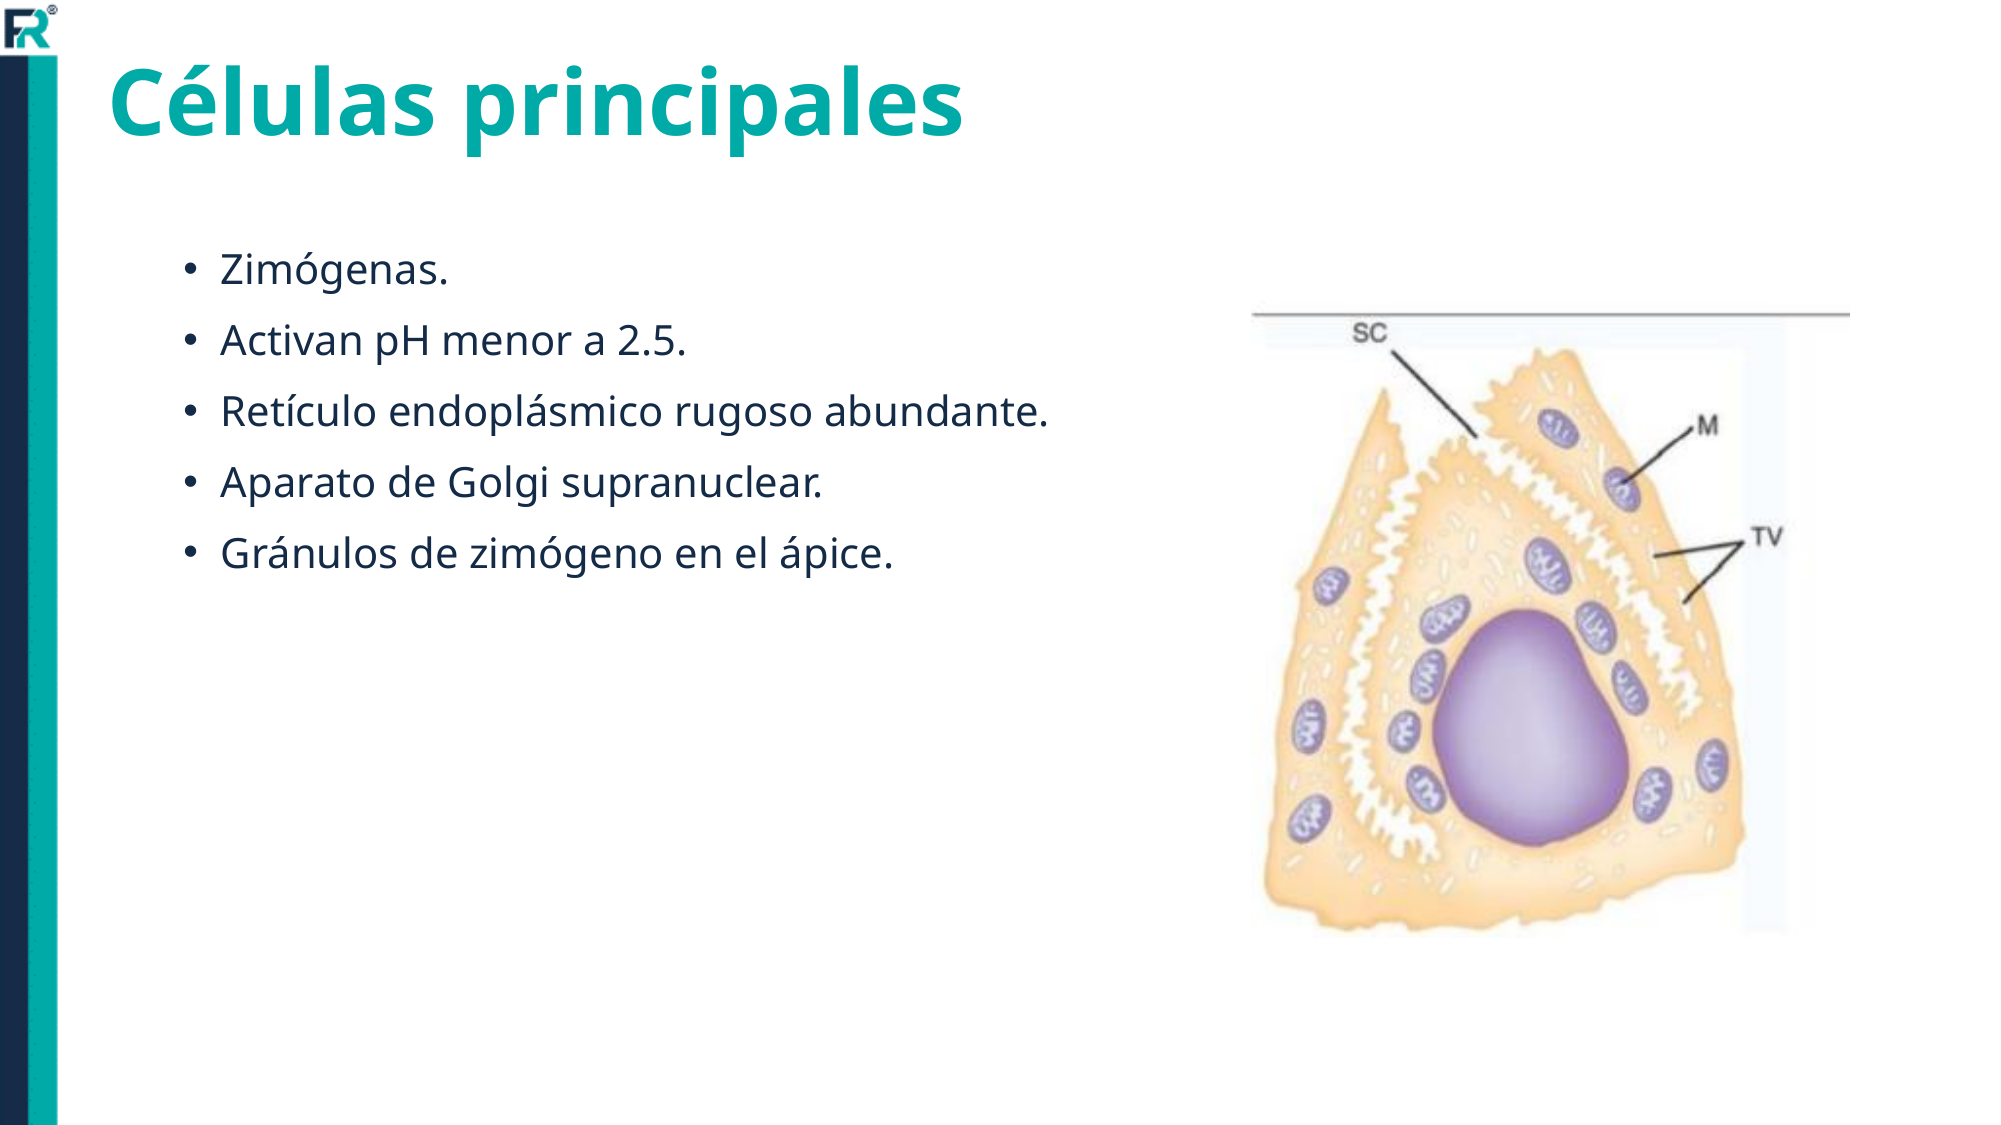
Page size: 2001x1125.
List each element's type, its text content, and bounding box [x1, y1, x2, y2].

list Zimógenas. Activan pH menor a 2.5. Retículo endoplásmico rugoso abundante. Aparato de Golgi supranuclear. Gránulos de zimógeno en el ápice. [168, 235, 1163, 872]
title Células principales [92, 48, 1503, 266]
picture [0, 0, 2001, 1125]
